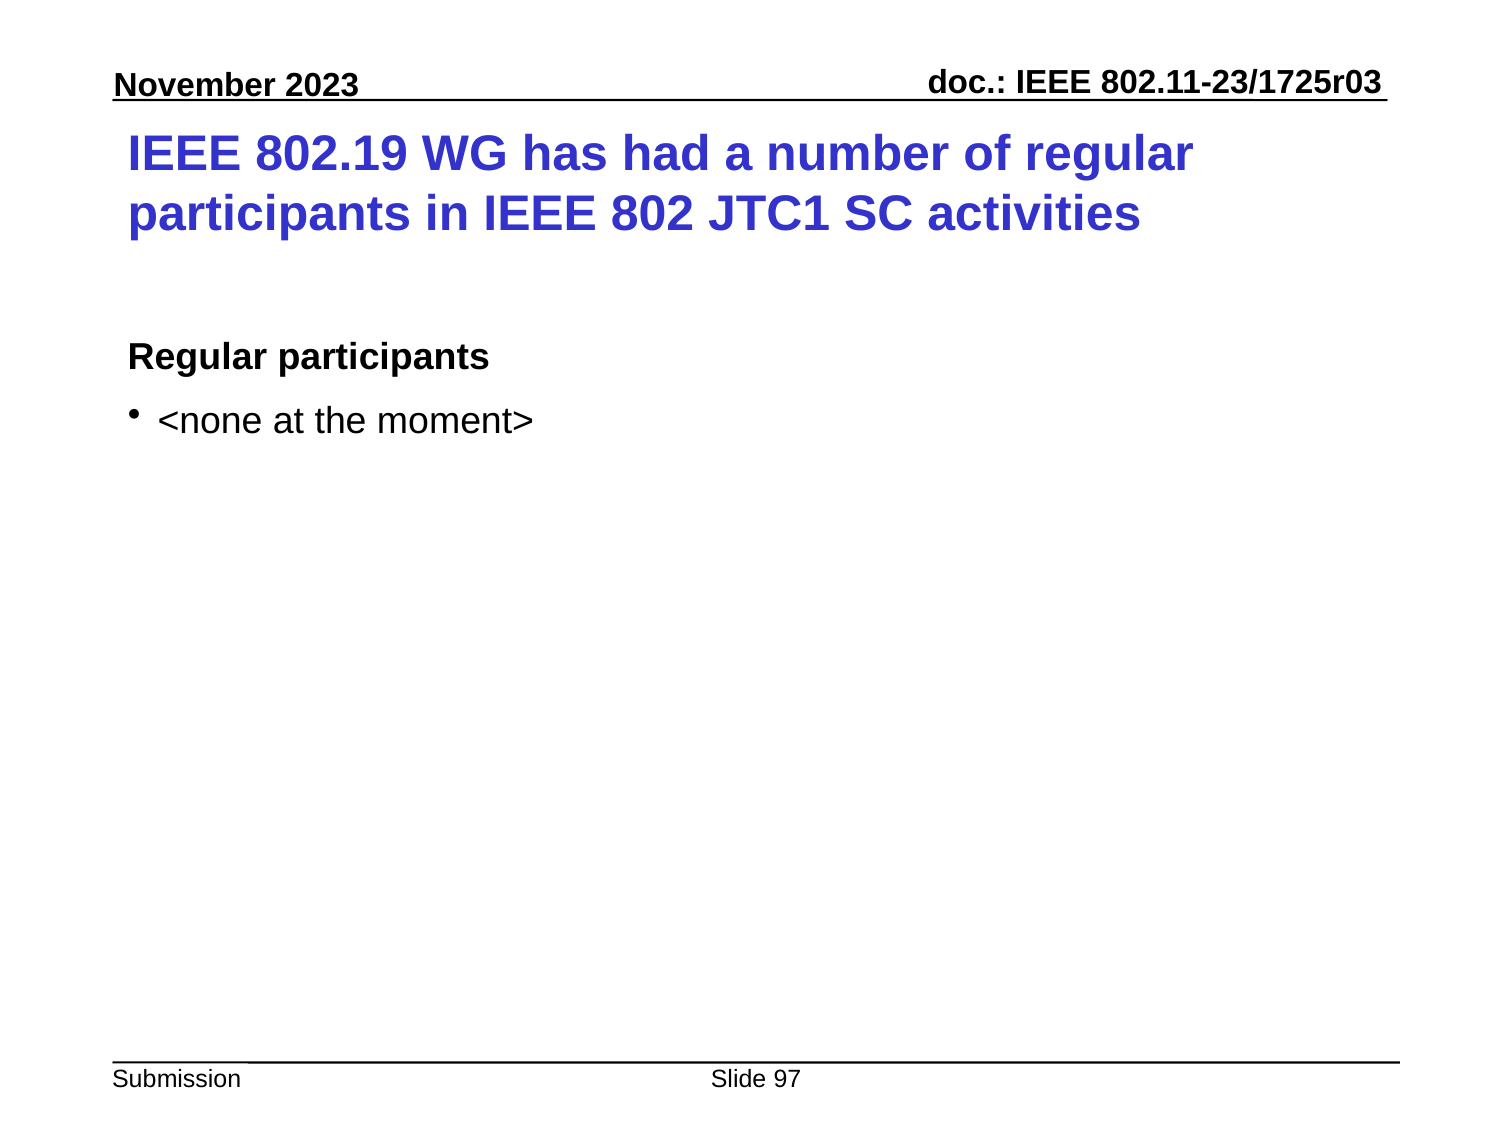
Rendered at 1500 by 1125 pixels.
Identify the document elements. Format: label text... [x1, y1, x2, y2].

title IEEE 802.19 WG has had a number of regular participants in IEEE 802 JTC1 SC activities [112, 112, 1388, 288]
list Regular participants <none at the moment> [112, 324, 1388, 1000]
slide_number Slide 97 [709, 1061, 803, 1093]
